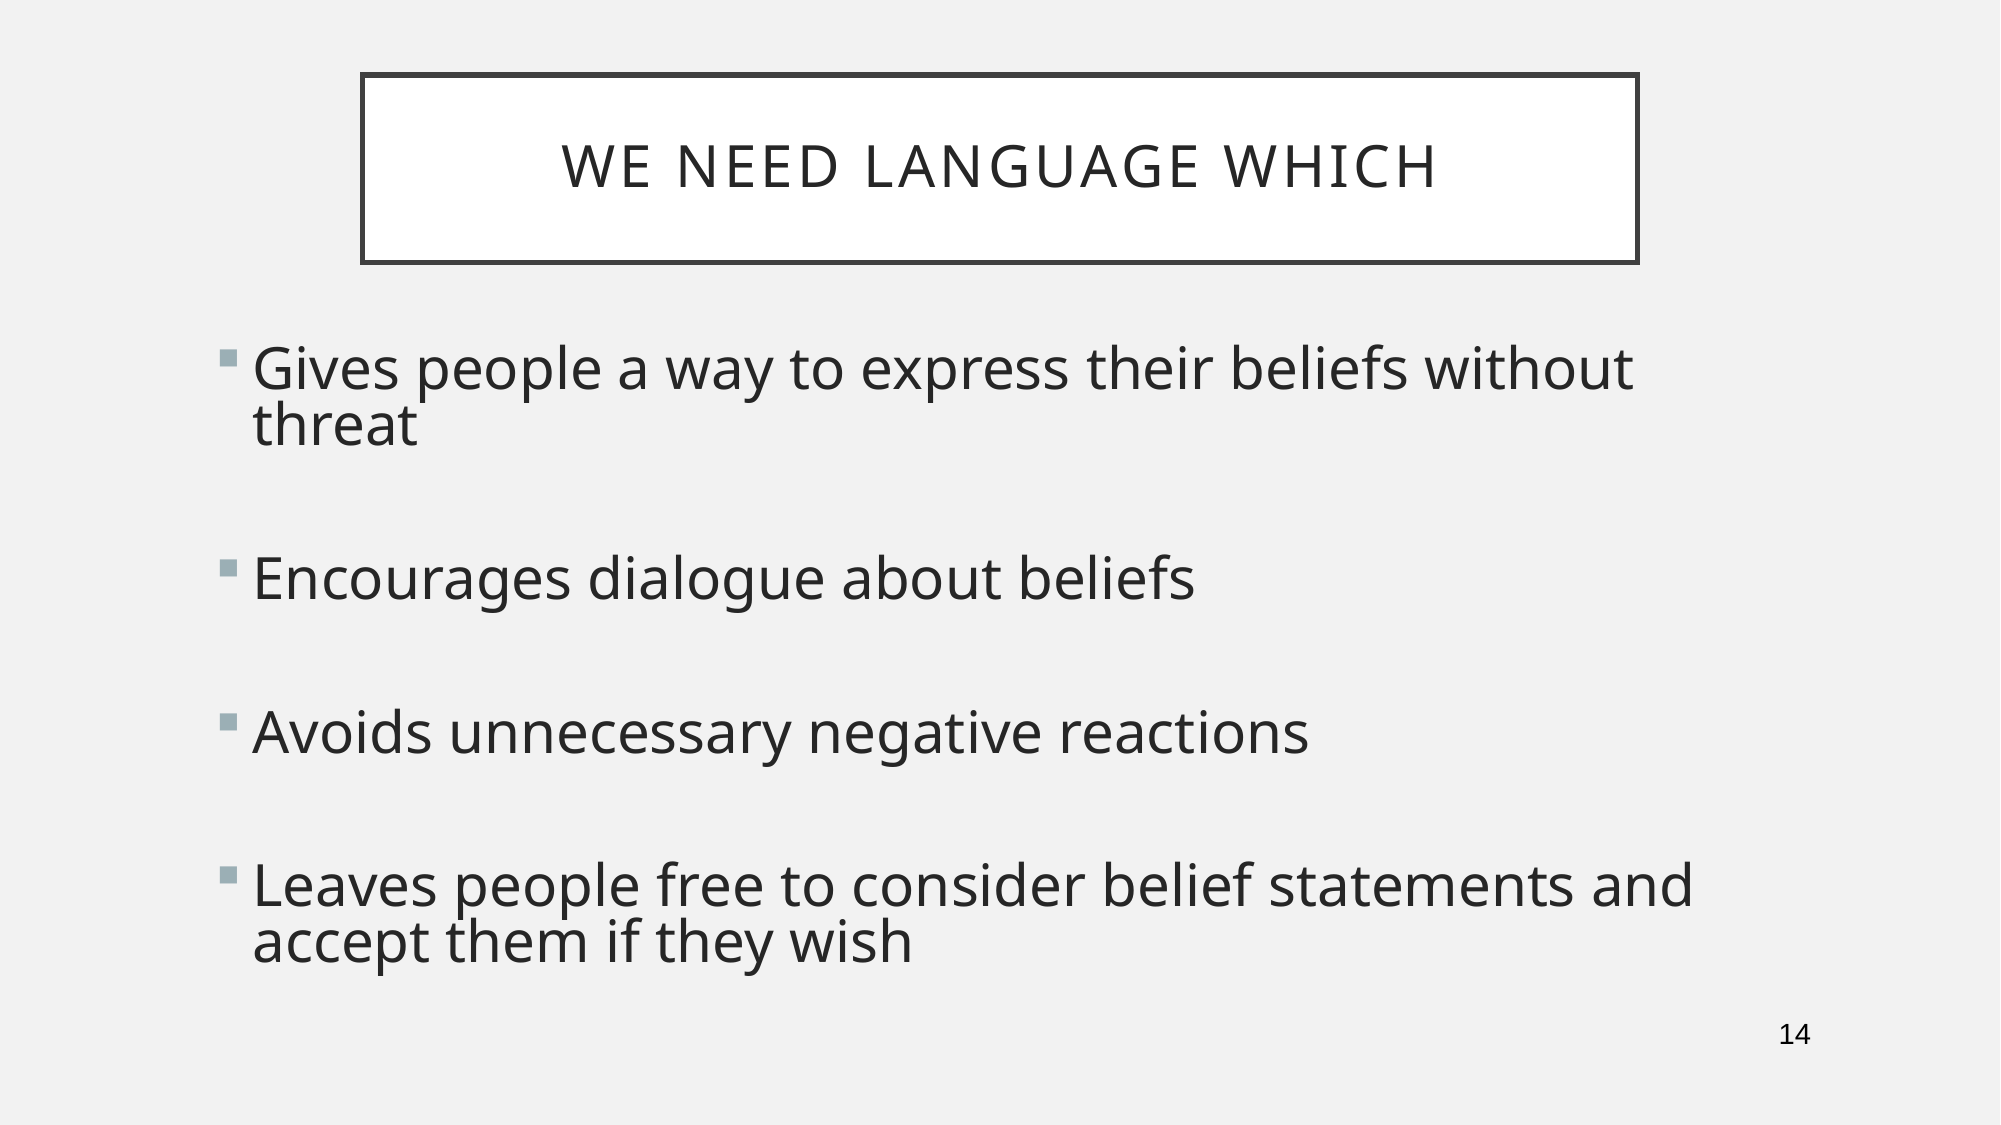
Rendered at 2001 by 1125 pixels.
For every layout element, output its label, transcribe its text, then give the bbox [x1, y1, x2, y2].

list Gives people a way to express their beliefs without threat Encourages dialogue about beliefs Avoids unnecessary negative reactions Leaves people free to consider belief statements and accept them if they wish [200, 337, 1825, 1000]
title We need language which [360, 72, 1640, 265]
slide_number 14 [1764, 1019, 1825, 1080]
